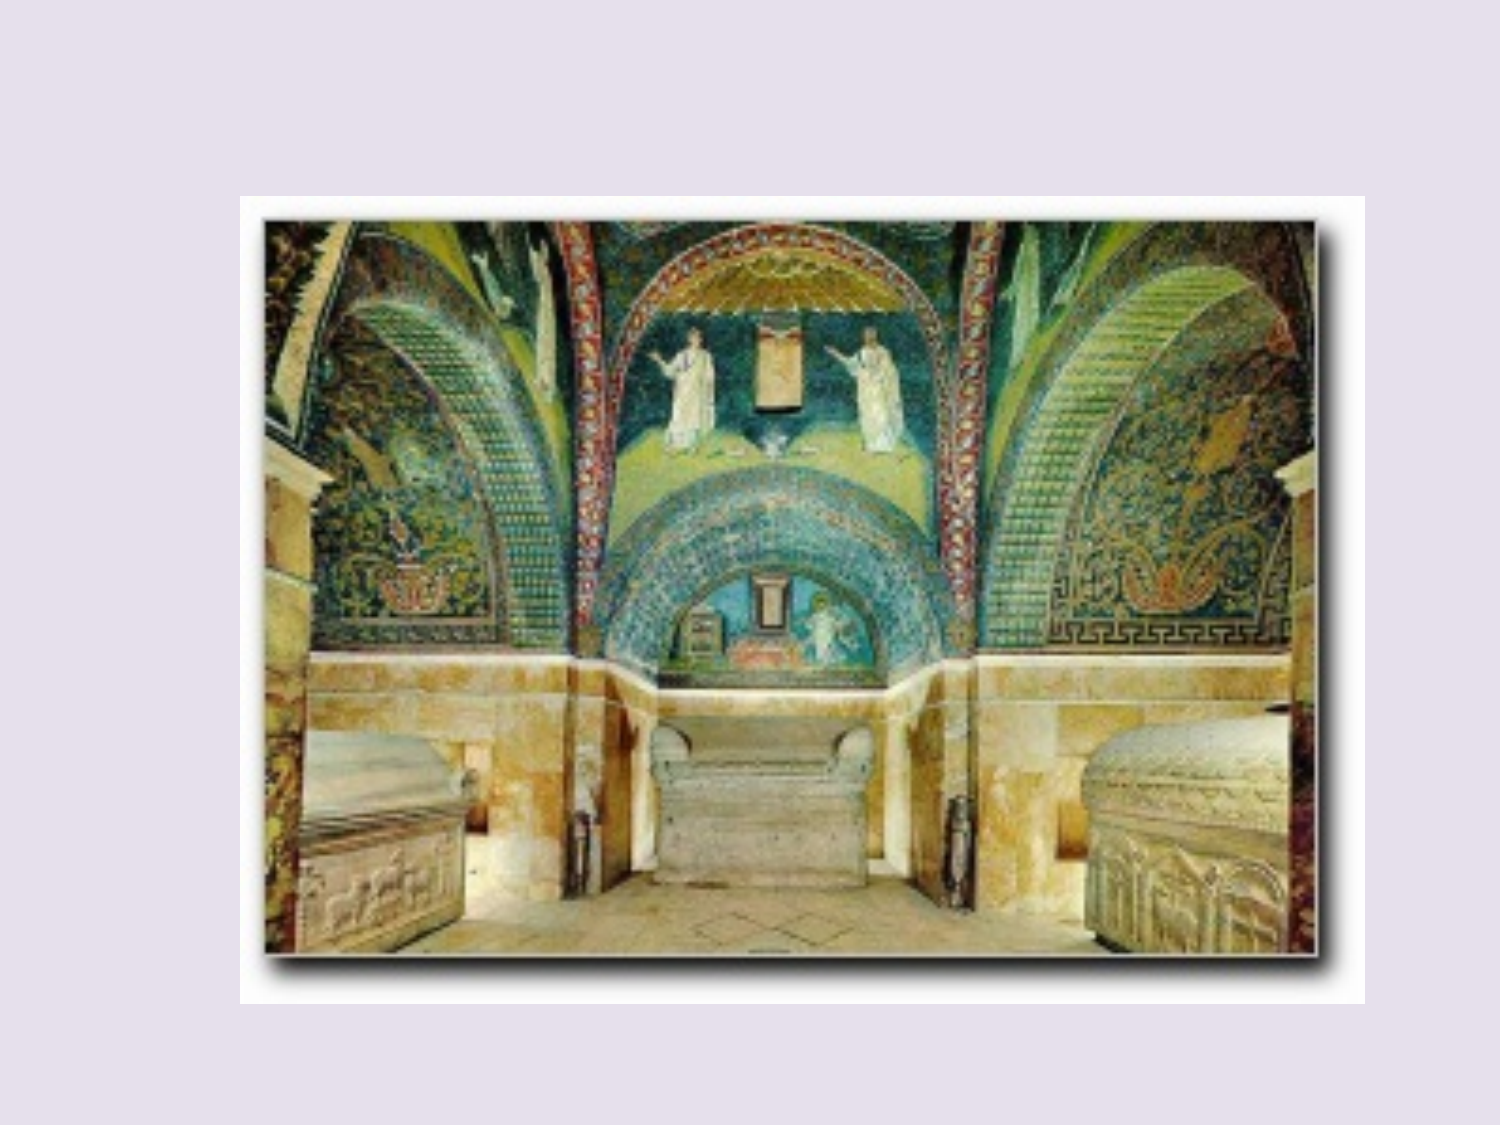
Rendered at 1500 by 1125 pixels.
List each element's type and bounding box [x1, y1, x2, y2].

picture [239, 195, 1365, 1004]
